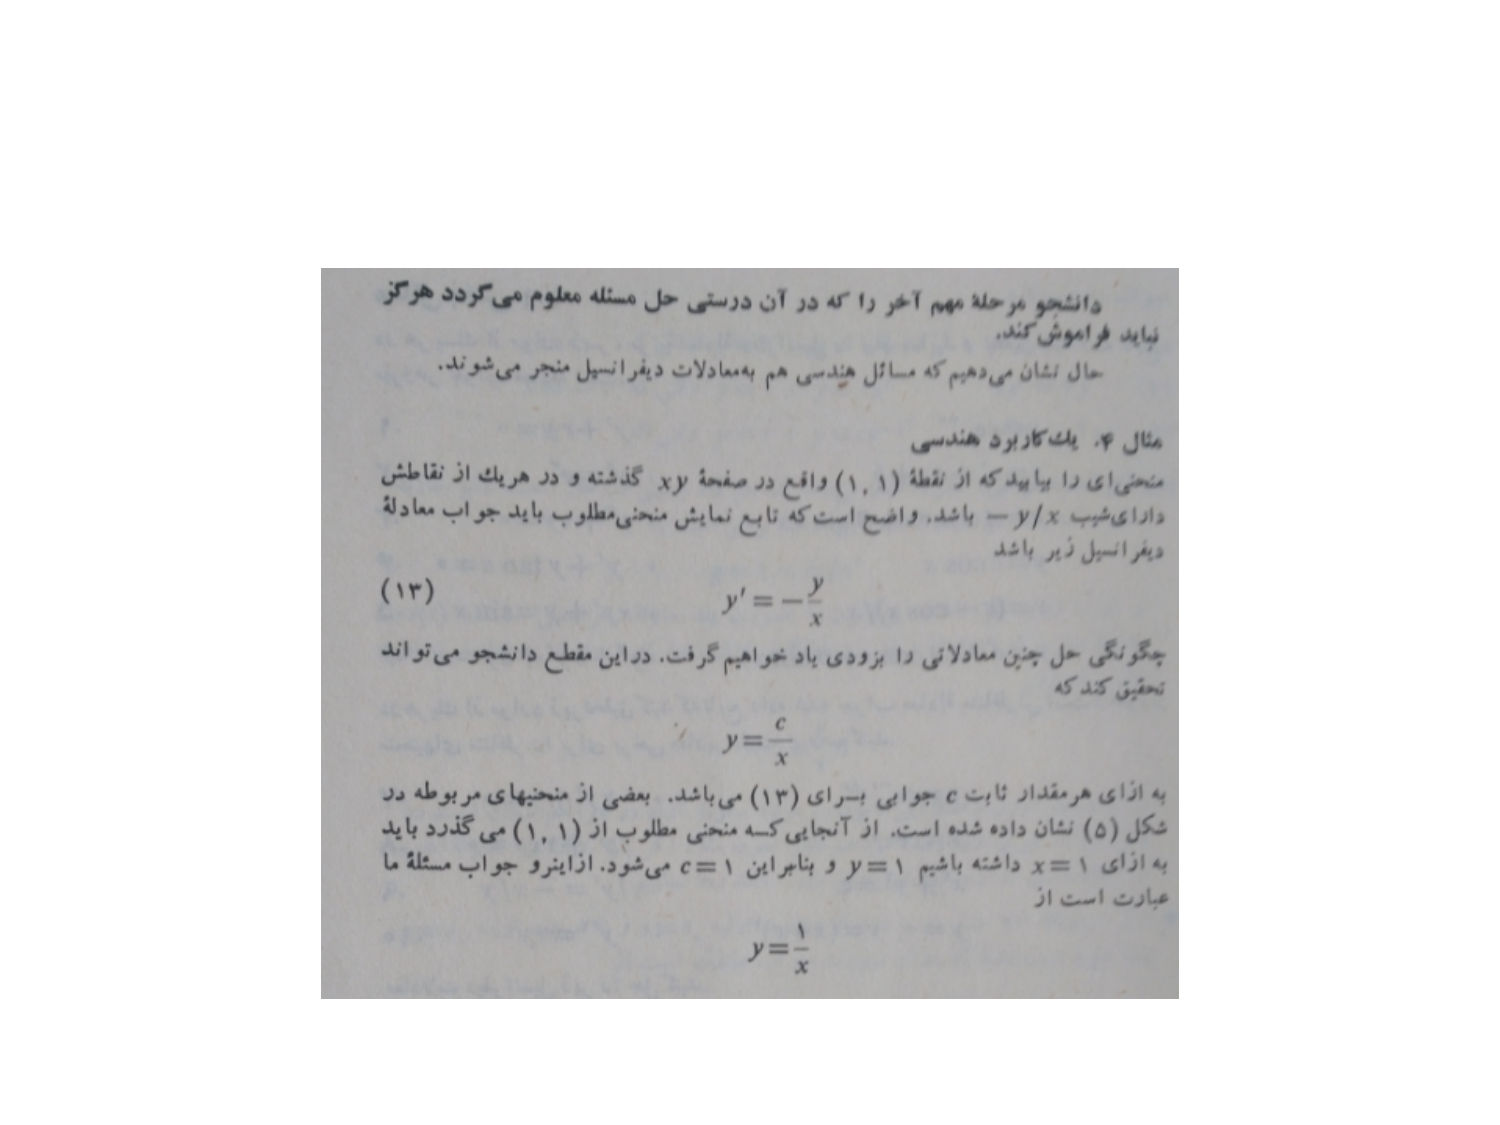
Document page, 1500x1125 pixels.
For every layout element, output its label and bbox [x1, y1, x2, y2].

list [321, 268, 1179, 999]
